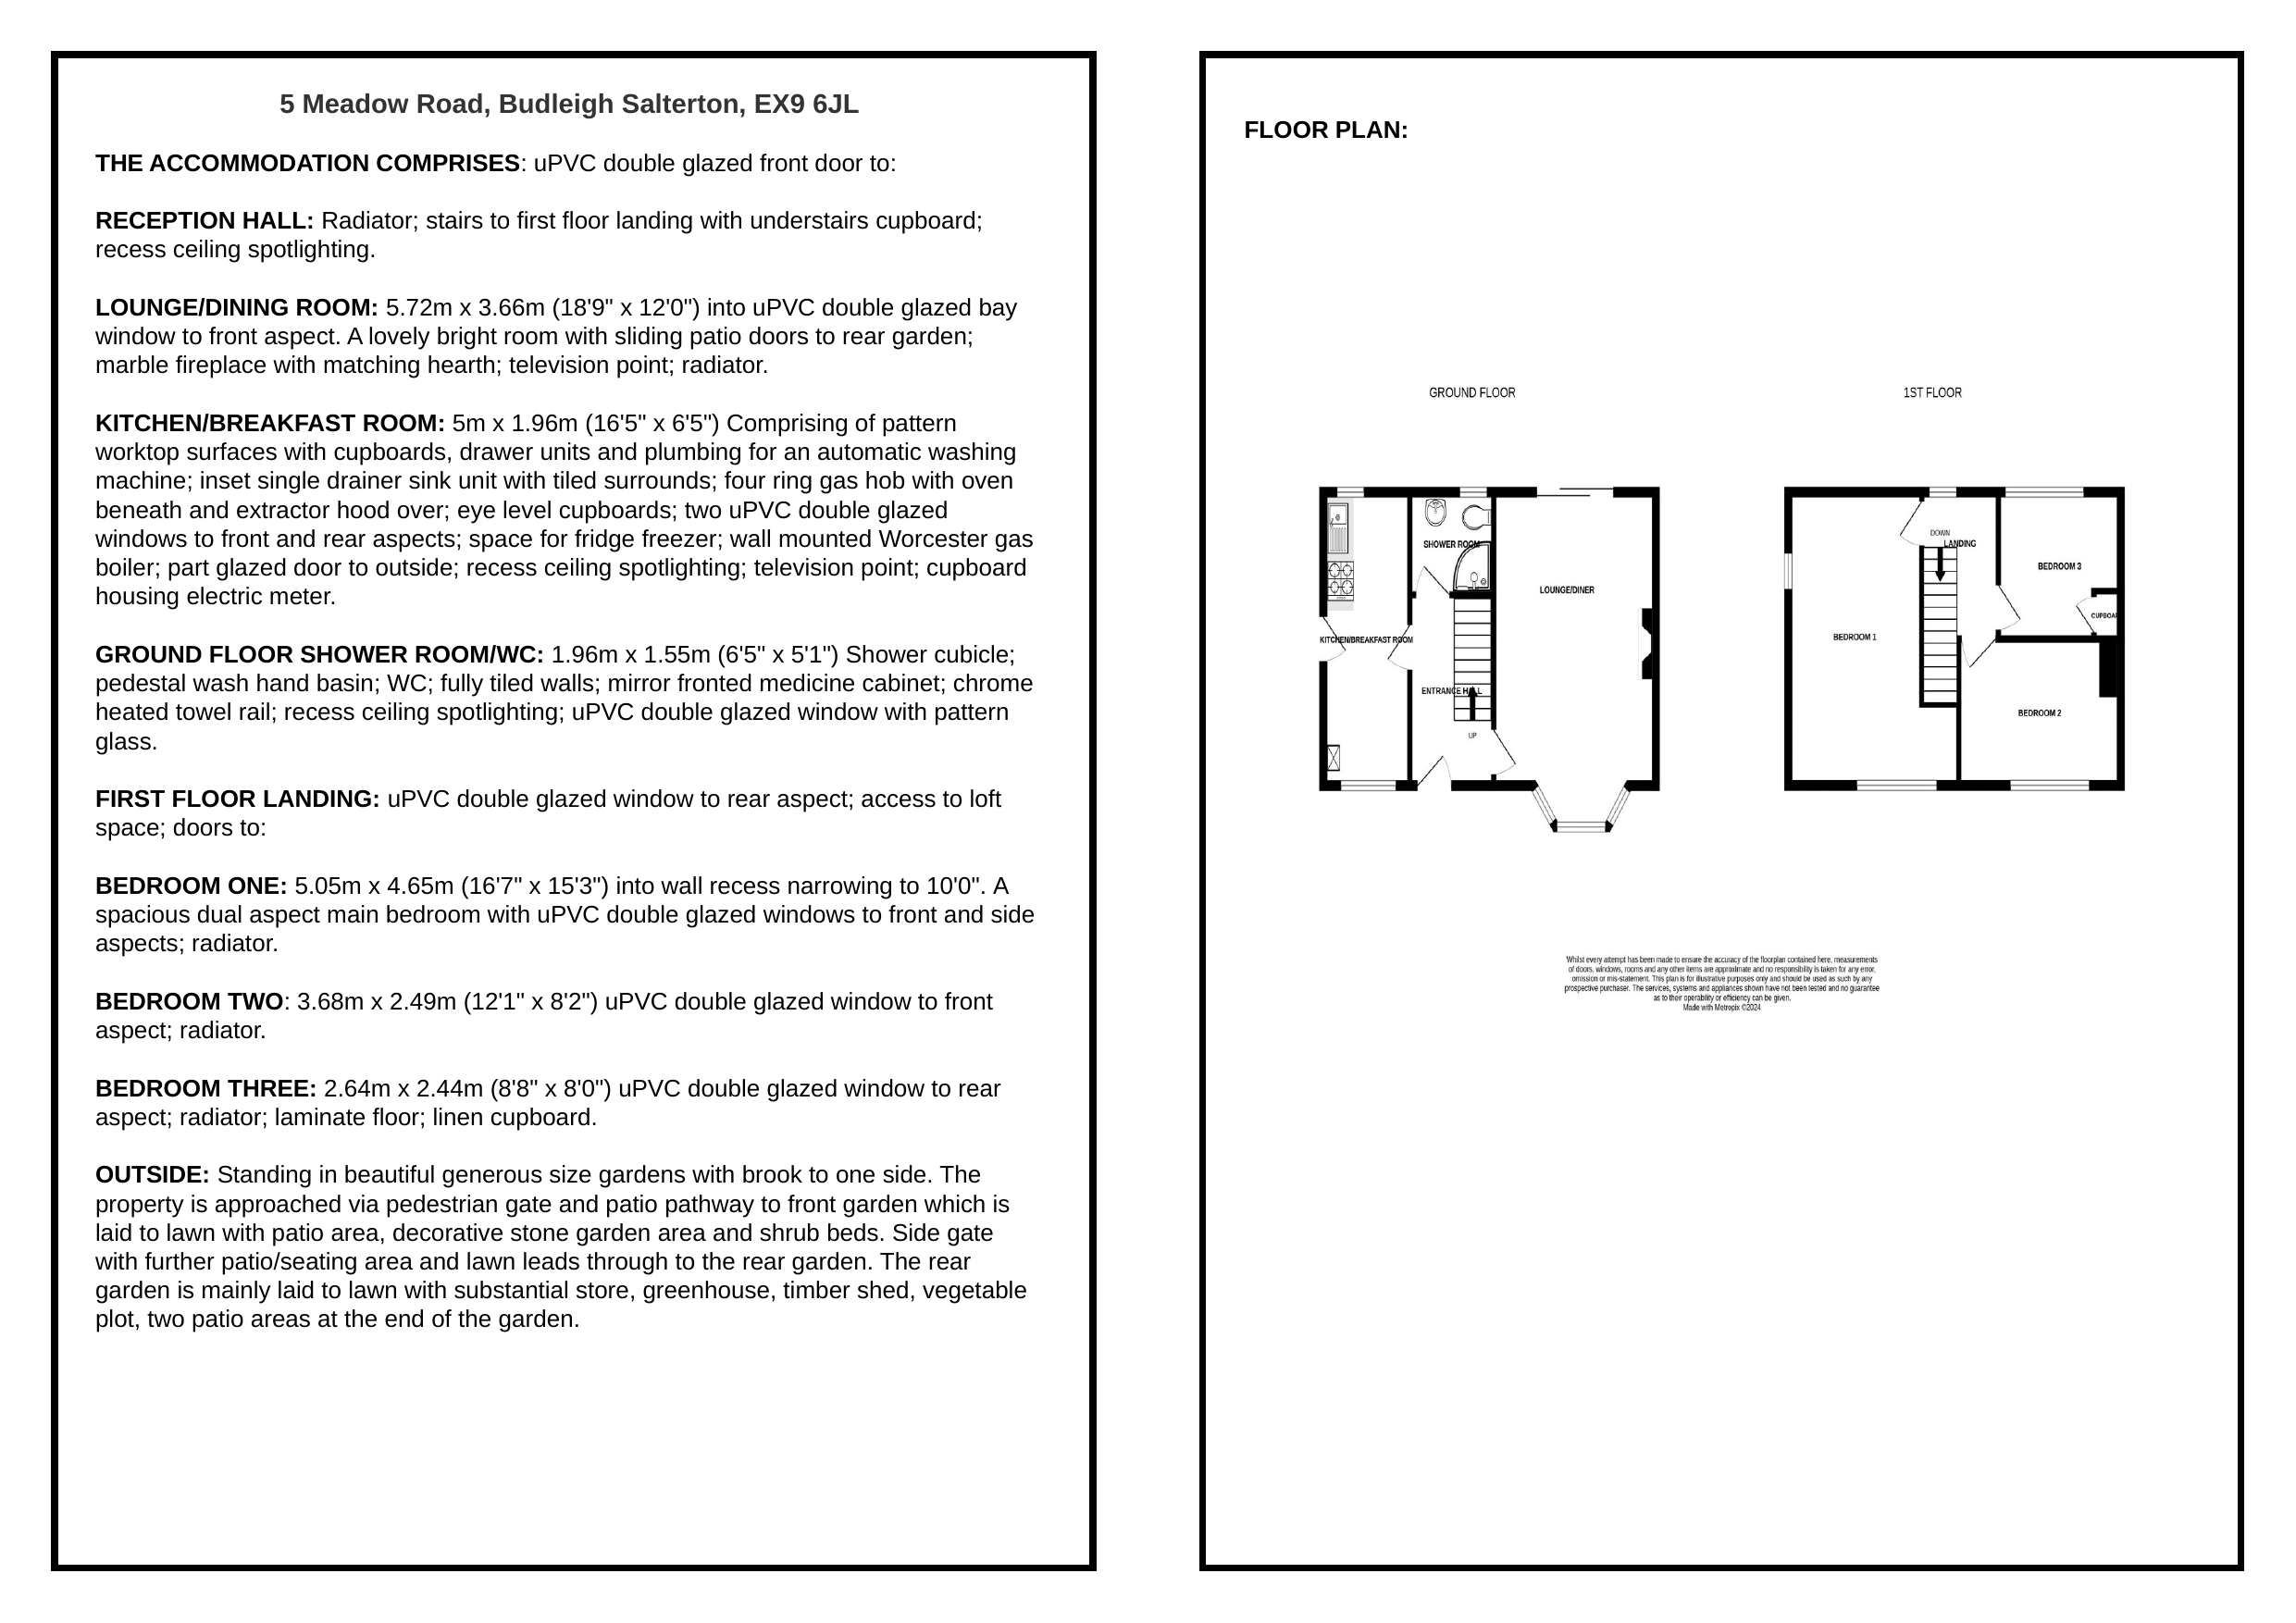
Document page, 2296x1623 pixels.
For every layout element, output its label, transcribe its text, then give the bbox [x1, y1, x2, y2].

text_box FLOOR PLAN: [1230, 79, 2207, 1278]
text_box [1202, 54, 2241, 1568]
text_box [54, 54, 1093, 1568]
text_box 5 Meadow Road, Budleigh Salterton, EX9 6JL THE ACCOMMODATION COMPRISES: uPVC double glazed front door to: RECEPTION HALL: Radiator; stairs to first floor landing with understairs cupboard; recess ceiling spotlighting. LOUNGE/DINING ROOM: 5.72m x 3.66m (18'9" x 12'0") into uPVC double glazed bay window to front aspect. A lovely bright room with sliding patio doors to rear garden; marble fireplace with matching hearth; television point; radiator. KITCHEN/BREAKFAST ROOM: 5m x 1.96m (16'5" x 6'5") Comprising of pattern worktop surfaces with cupboards, drawer units and plumbing for an automatic washing machine; inset single drainer sink unit with tiled surrounds; four ring gas hob with oven beneath and extractor hood over; eye level cupboards; two uPVC double glazed windows to front and rear aspects; space for fridge freezer; wall mounted Worcester gas boiler; part glazed door to outside; recess ceiling spotlighting; television point; cupboard housing electric meter. GROUND FLOOR SHOWER ROOM/WC: 1.96m x 1.55m (6'5" x 5'1") Shower cubicle; pedestal wash hand basin; WC; fully tiled walls; mirror fronted medicine cabinet; chrome heated towel rail; recess ceiling spotlighting; uPVC double glazed window with pattern glass. FIRST FLOOR LANDING: uPVC double glazed window to rear aspect; access to loft space; doors to: BEDROOM ONE: 5.05m x 4.65m (16'7" x 15'3") into wall recess narrowing to 10'0". A spacious dual aspect main bedroom with uPVC double glazed windows to front and side aspects; radiator. BEDROOM TWO: 3.68m x 2.49m (12'1" x 8'2") uPVC double glazed window to front aspect; radiator. BEDROOM THREE: 2.64m x 2.44m (8'8" x 8'0") uPVC double glazed window to rear aspect; radiator; laminate floor; linen cupboard. OUTSIDE: Standing in beautiful generous size gardens with brook to one side. The property is approached via pedestrian gate and patio pathway to front garden which is laid to lawn with patio area, decorative stone garden area and shrub beds. Side gate with further patio/seating area and lawn leads through to the rear garden. The rear garden is mainly laid to lawn with substantial store, greenhouse, timber shed, vegetable plot, two patio areas at the end of the garden. [81, 79, 1059, 1623]
picture [1257, 355, 2187, 1012]
